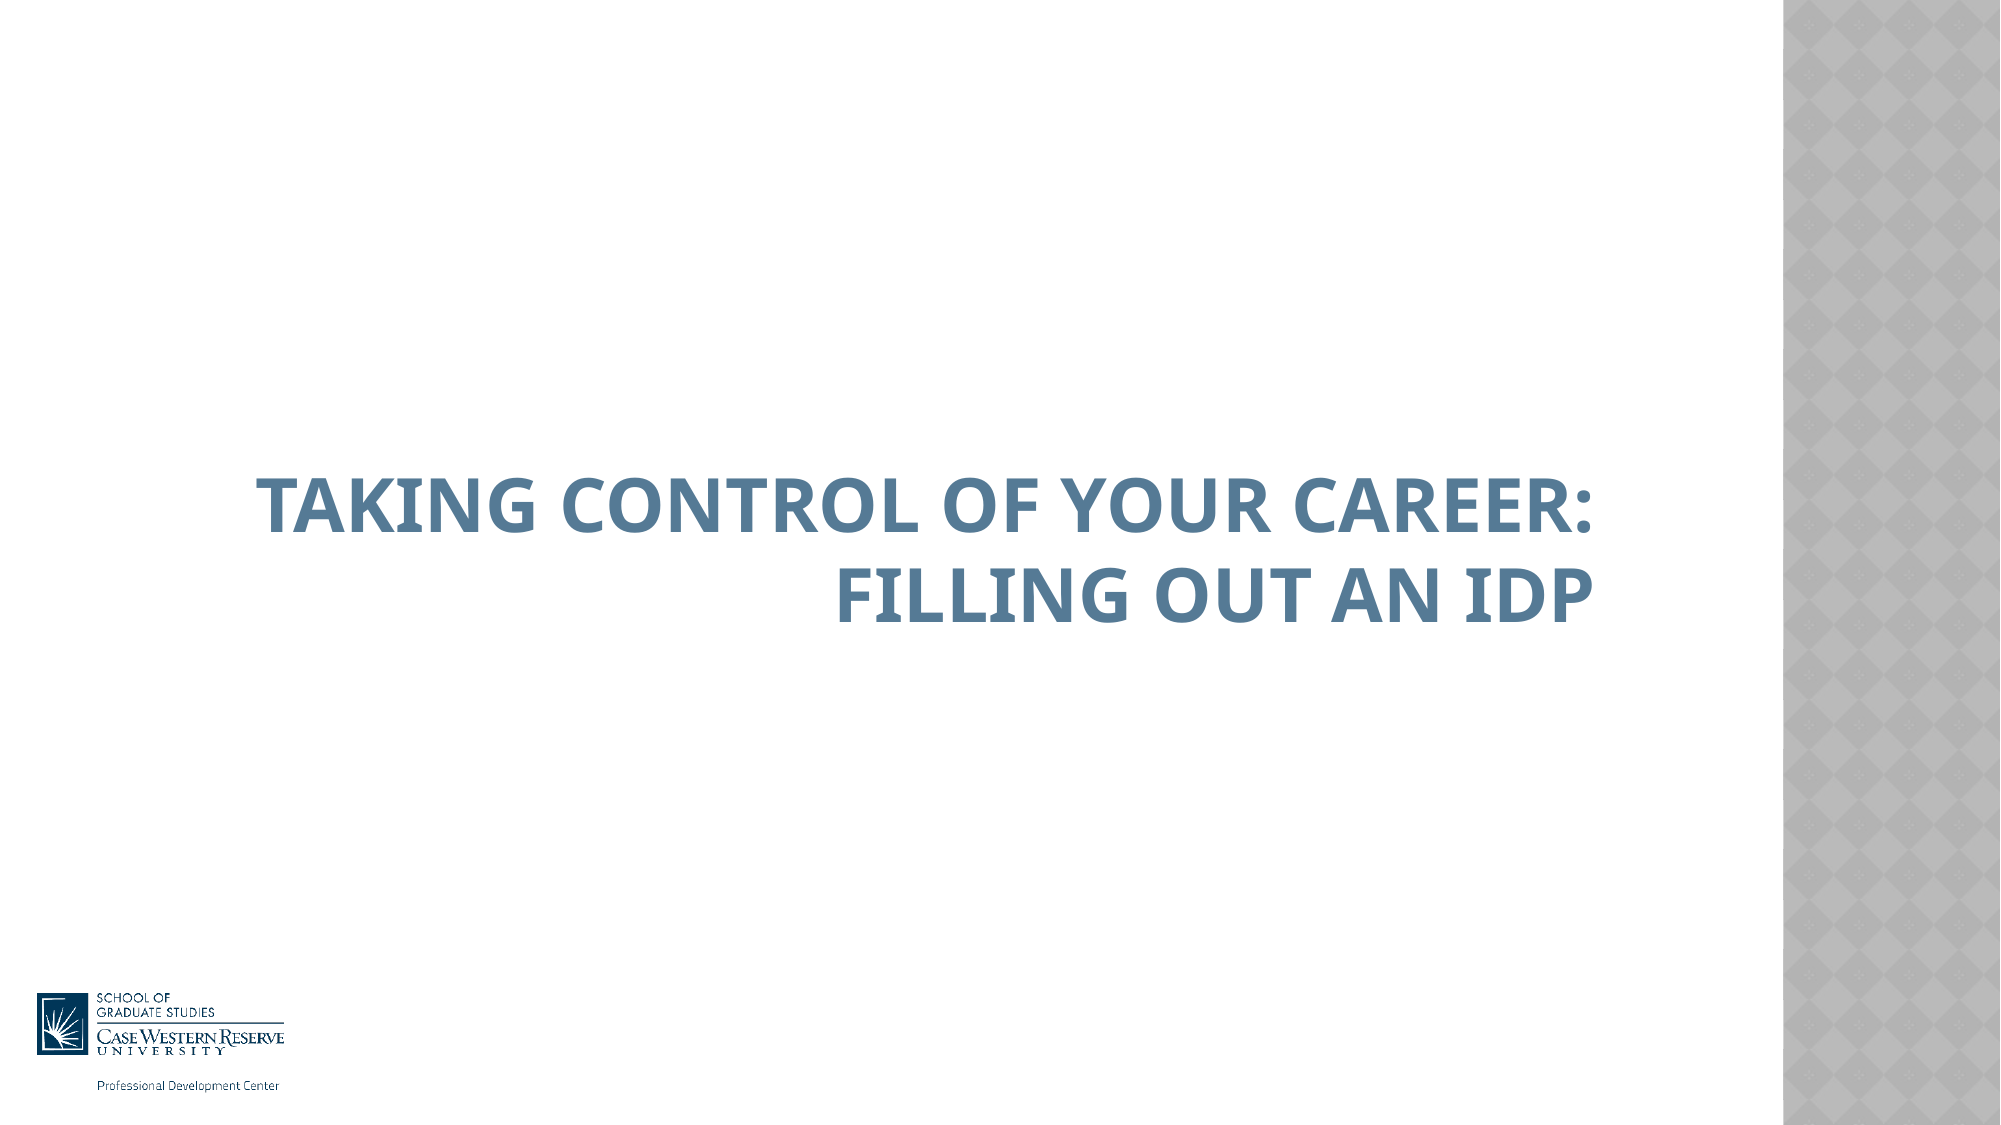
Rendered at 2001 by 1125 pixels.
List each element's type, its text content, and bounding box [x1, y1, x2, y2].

picture [36, 992, 285, 1094]
text_box TAKING CONTROL OF YOUR CAREER: FILLING OUT AN IDP [187, 212, 1604, 638]
